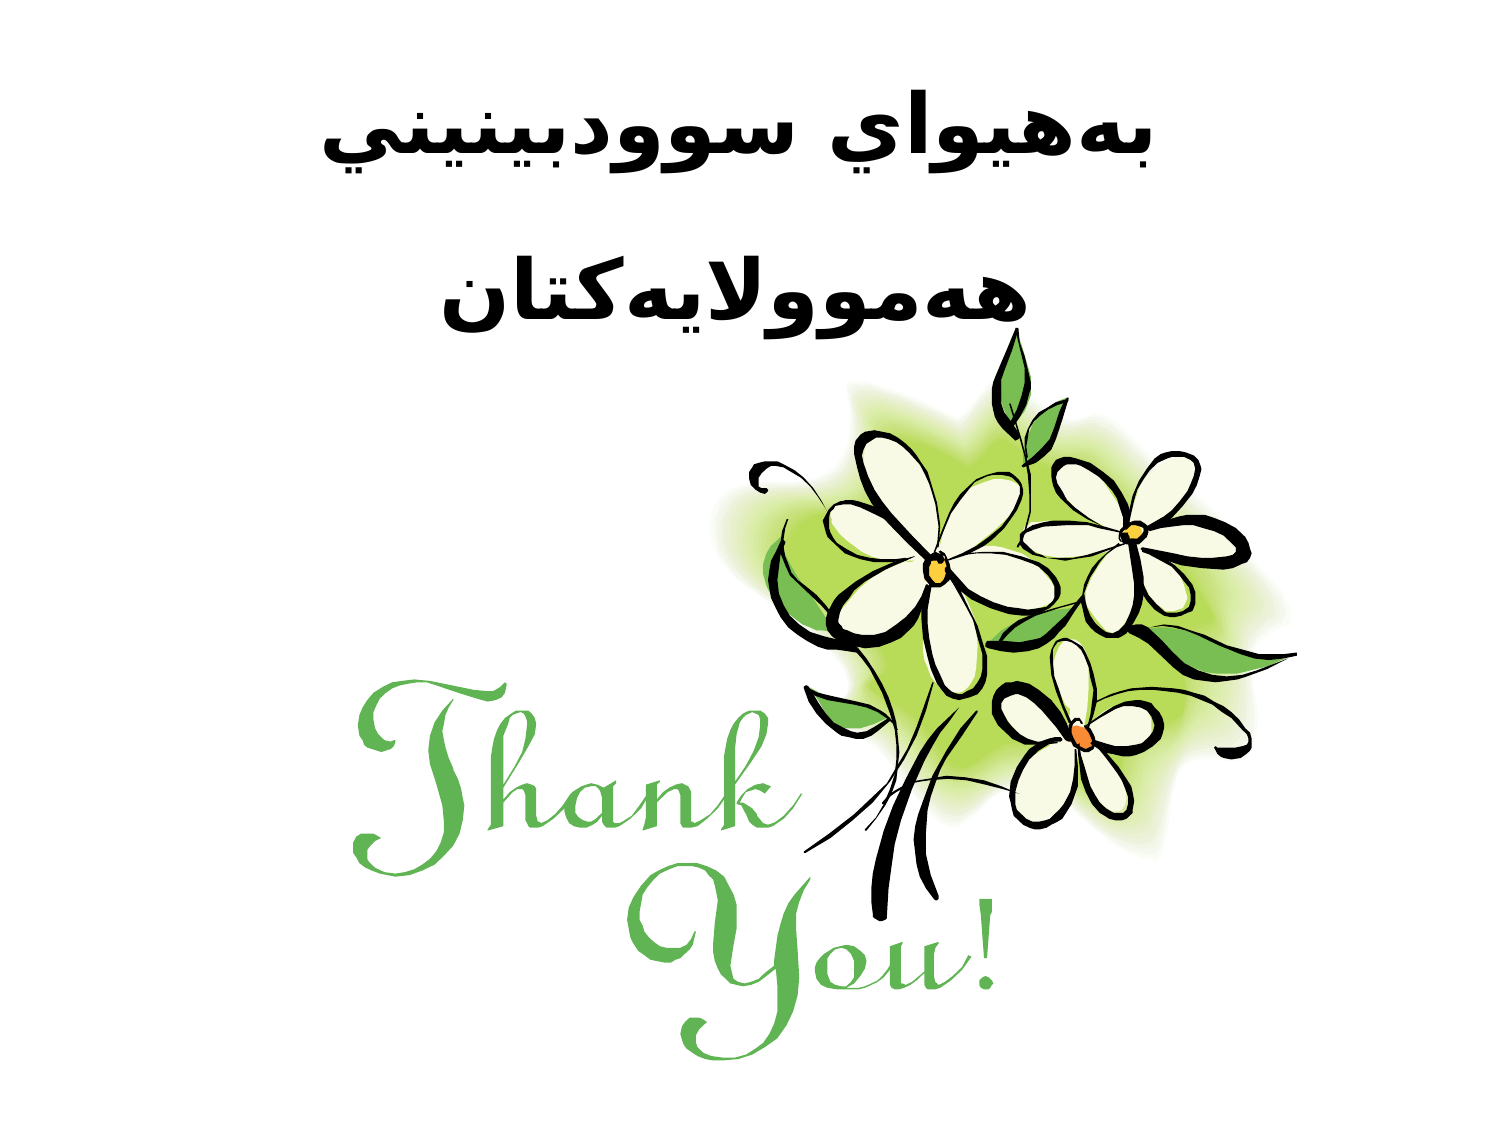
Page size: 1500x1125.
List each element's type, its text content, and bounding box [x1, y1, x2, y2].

subtitle بەهيواي سوودبينيني هەموولايەكتان [24, 12, 1475, 1075]
picture [349, 324, 1301, 1064]
